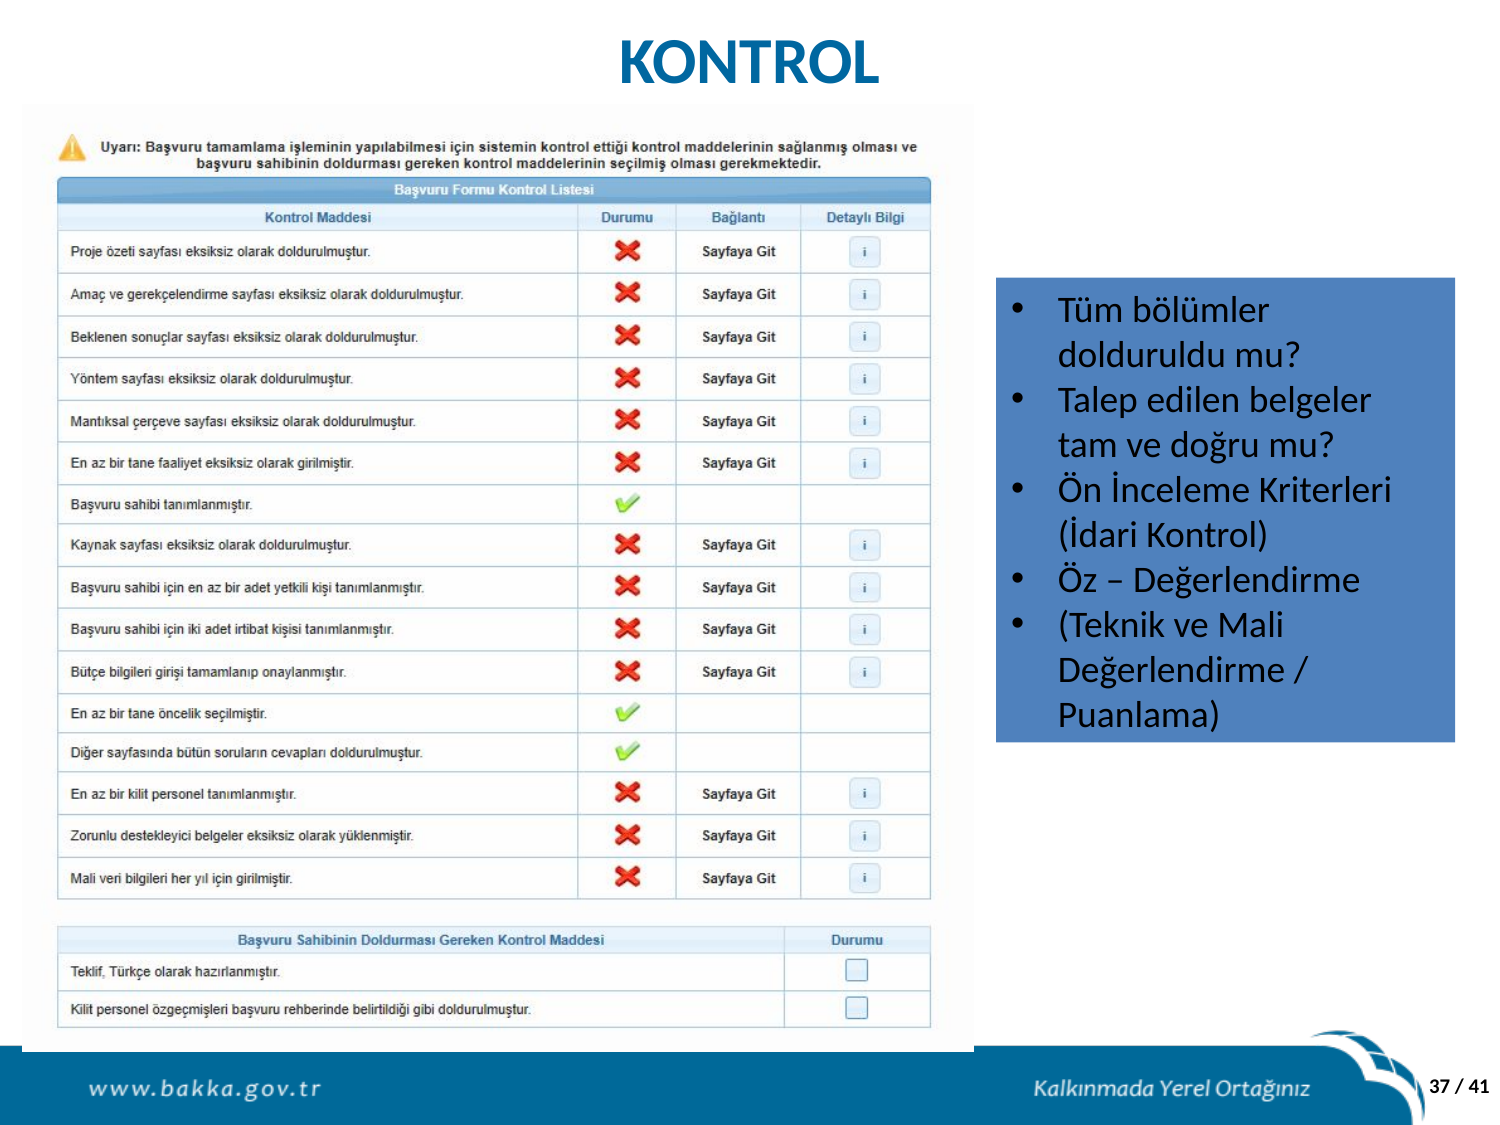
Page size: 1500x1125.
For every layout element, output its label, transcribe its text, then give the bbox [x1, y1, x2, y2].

picture [22, 104, 974, 1051]
text_box Tüm bölümler dolduruldu mu? Talep edilen belgeler tam ve doğru mu? Ön İnceleme Kriterleri (İdari Kontrol) Öz – Değerlendirme (Teknik ve Mali Değerlendirme / Puanlama) [996, 277, 1456, 743]
title KONTROL [75, 10, 1425, 105]
